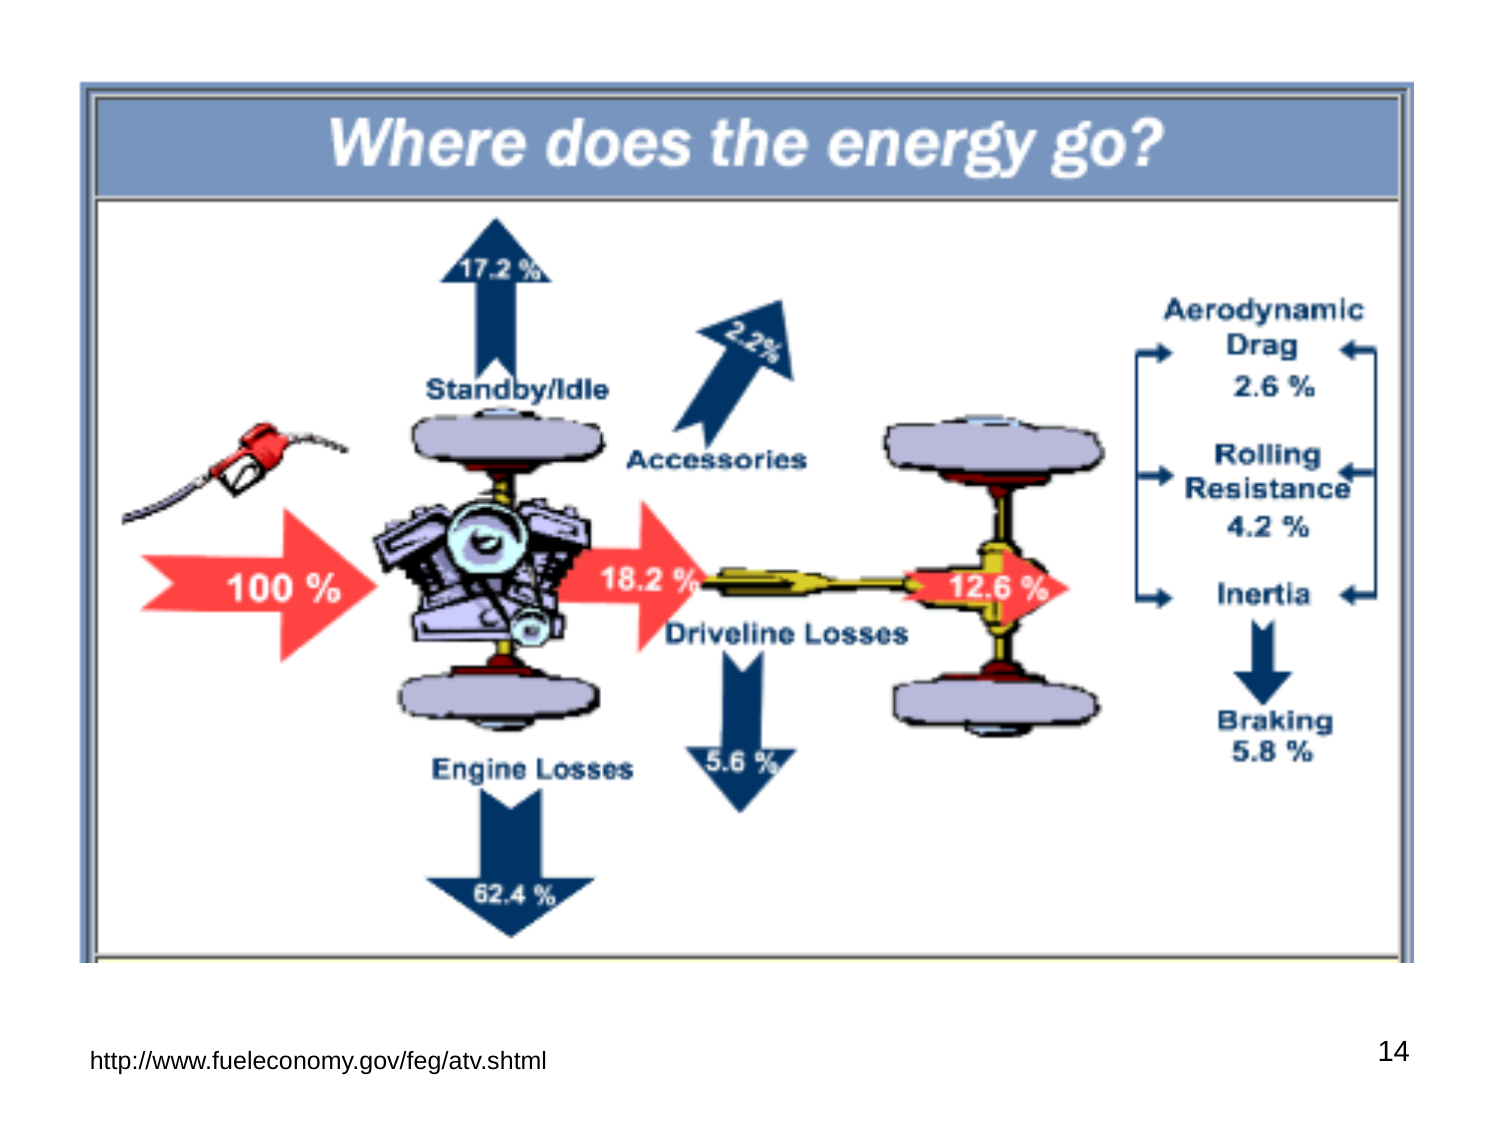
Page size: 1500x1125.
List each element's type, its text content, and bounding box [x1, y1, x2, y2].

picture [74, 74, 1414, 963]
text_box http://www.fueleconomy.gov/feg/atv.shtml [75, 1037, 1150, 1083]
slide_number 14 [1074, 1024, 1426, 1103]
